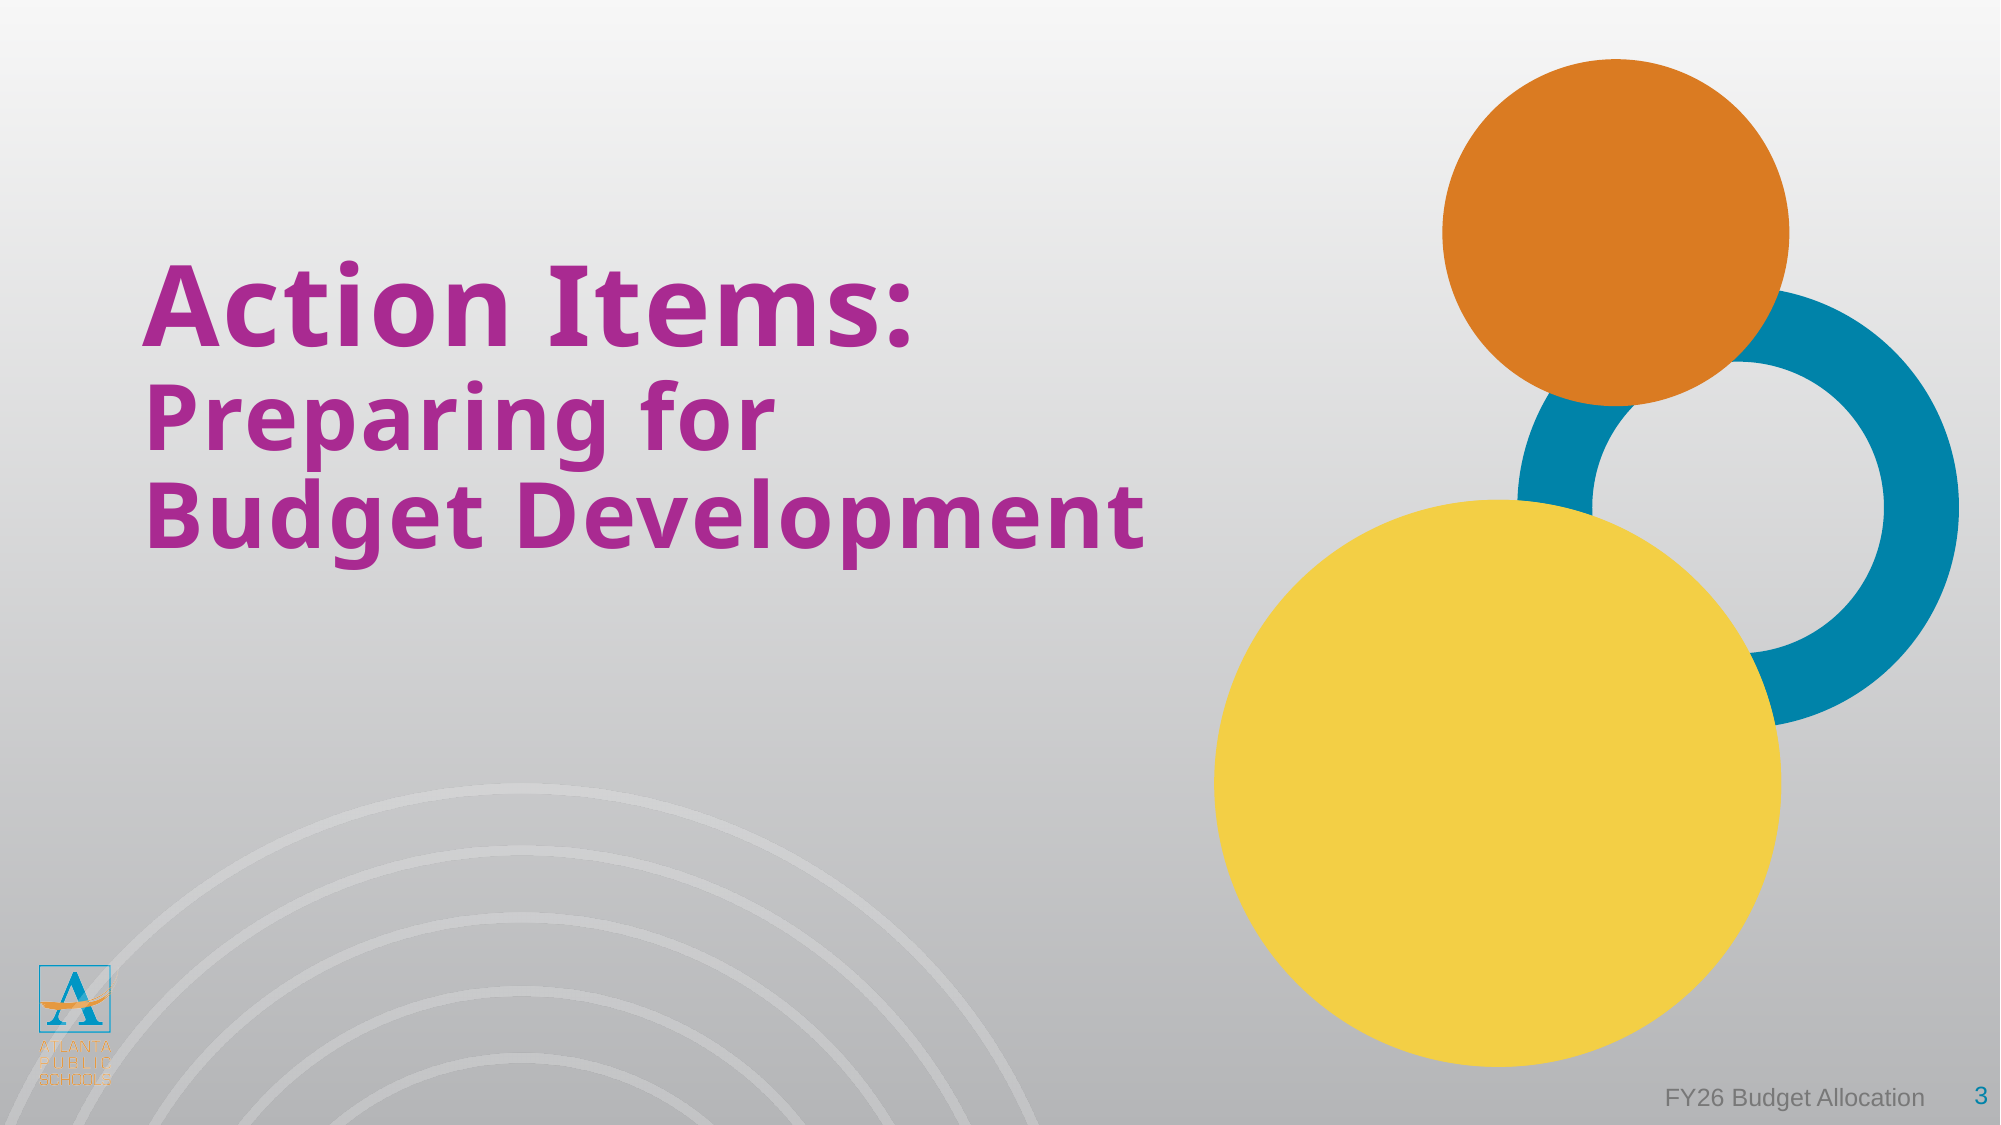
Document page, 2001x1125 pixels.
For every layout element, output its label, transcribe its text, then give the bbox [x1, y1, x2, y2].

picture [0, 783, 1084, 1125]
title Action Items: Preparing for Budget Development [142, 112, 1249, 706]
text_box [1213, 498, 1783, 1068]
slide_number 3 [1538, 1065, 1989, 1125]
